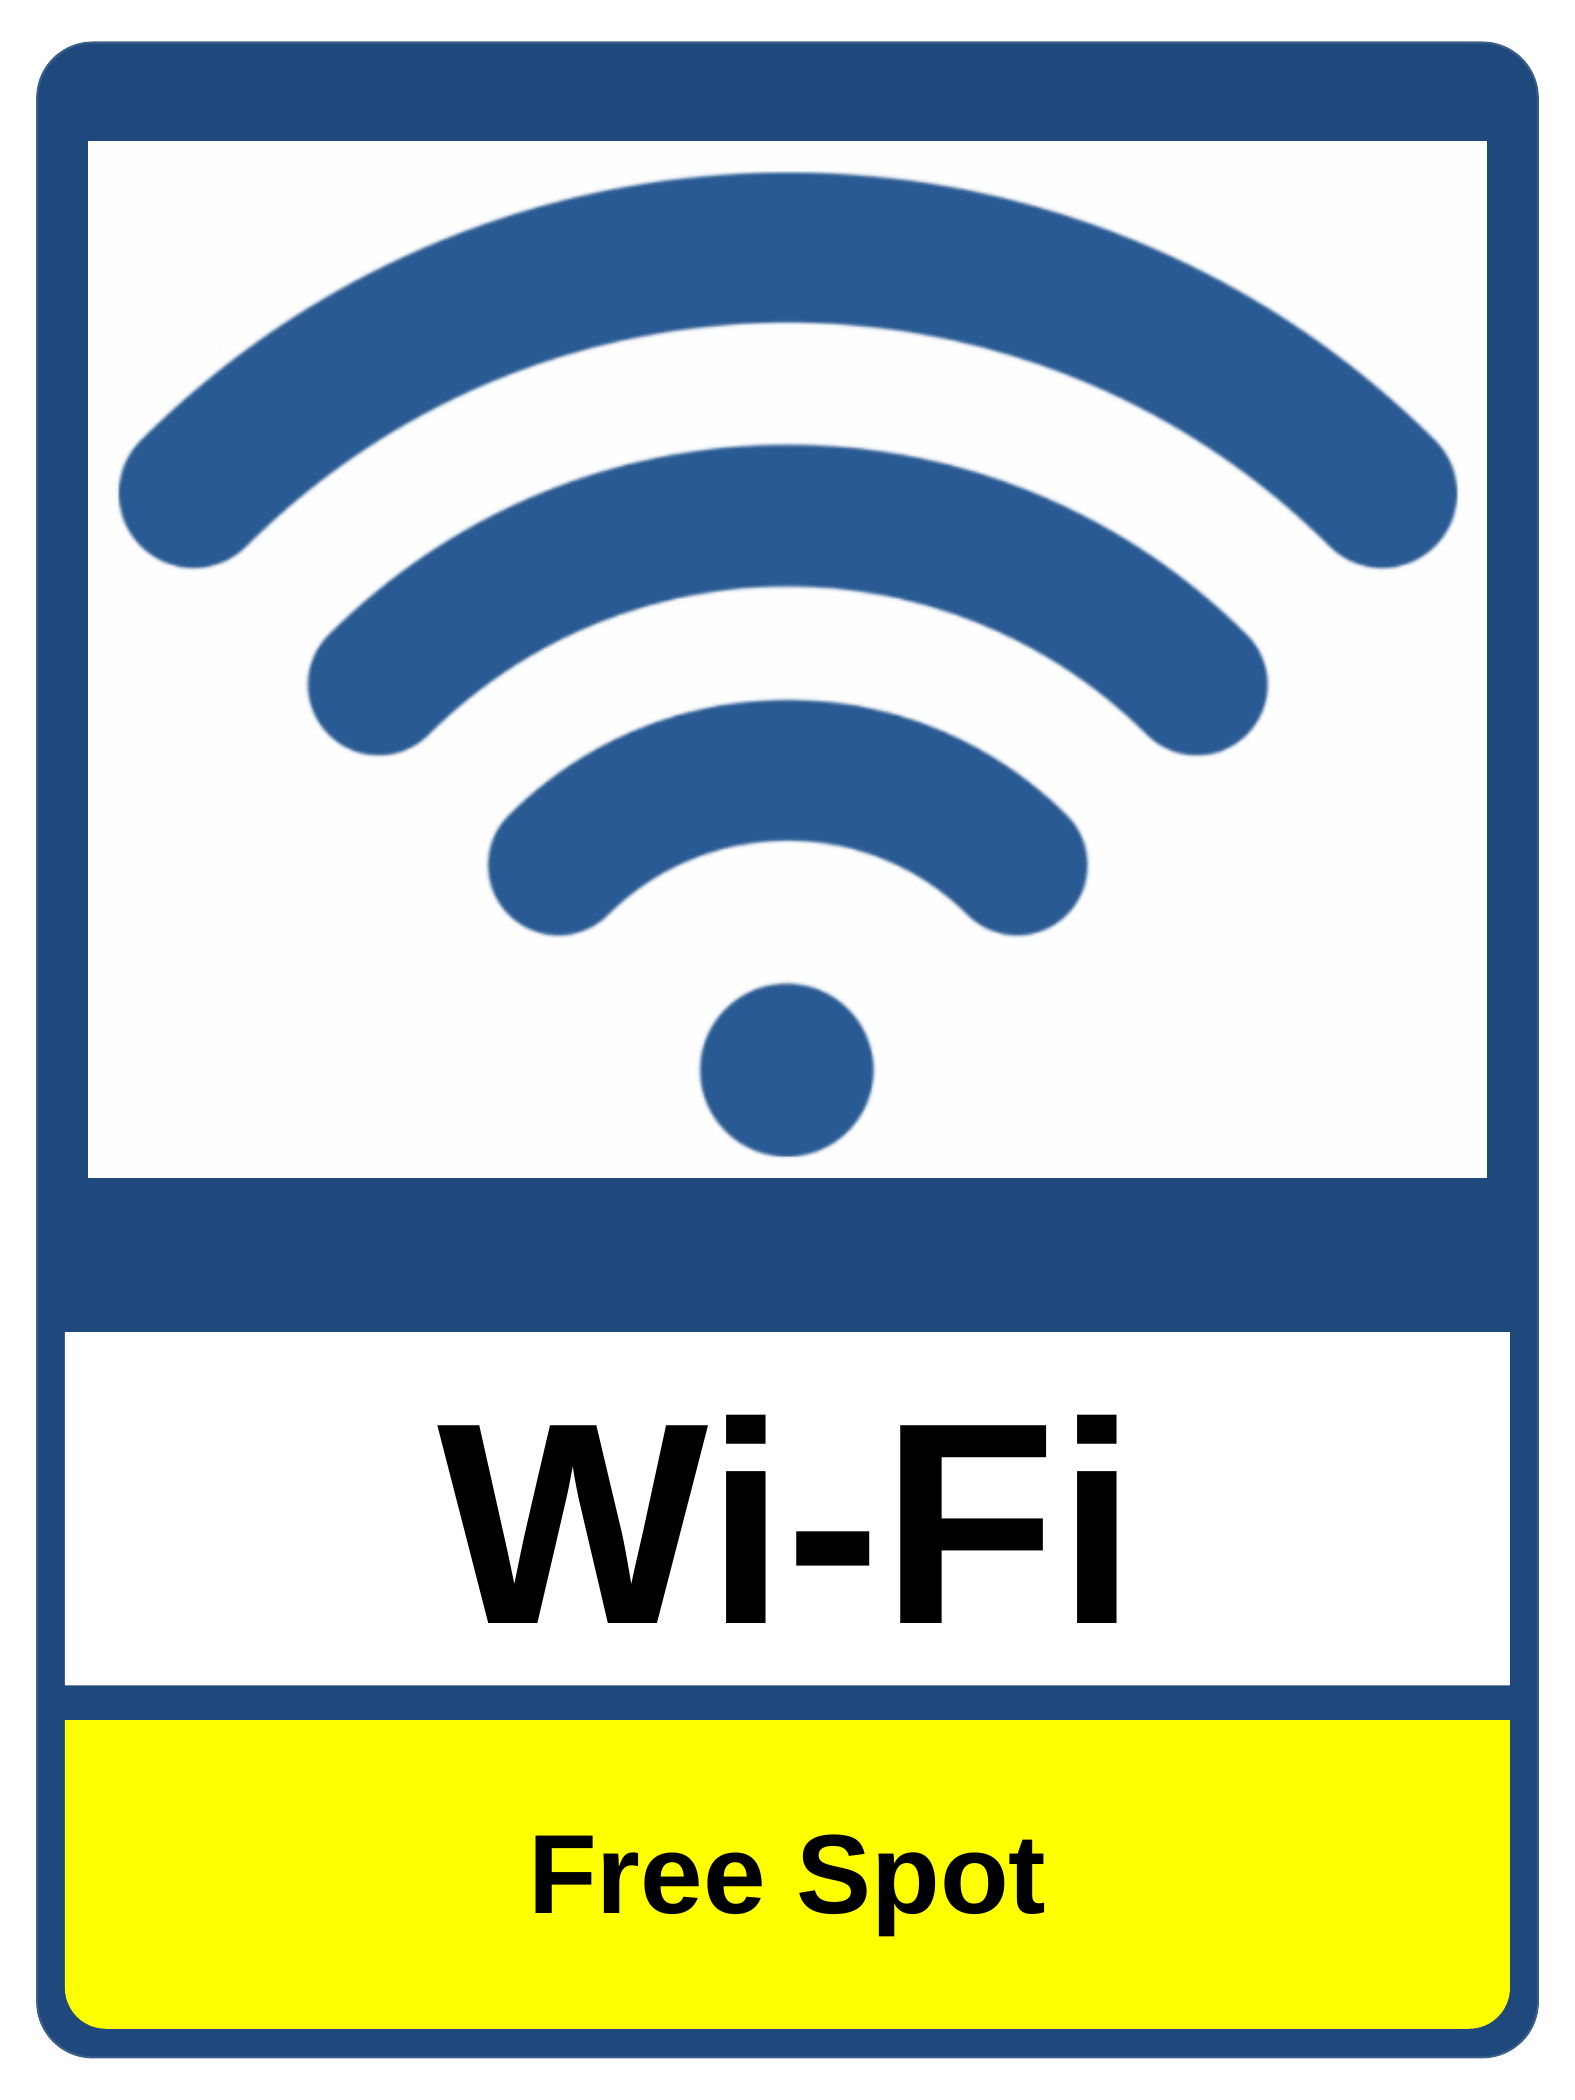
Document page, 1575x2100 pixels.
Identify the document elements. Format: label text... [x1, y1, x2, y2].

text_box Free Spot [63, 1719, 1512, 2030]
text_box Wi-Fi [64, 1331, 1511, 1687]
text_box [36, 41, 1539, 2059]
picture [88, 141, 1487, 1178]
